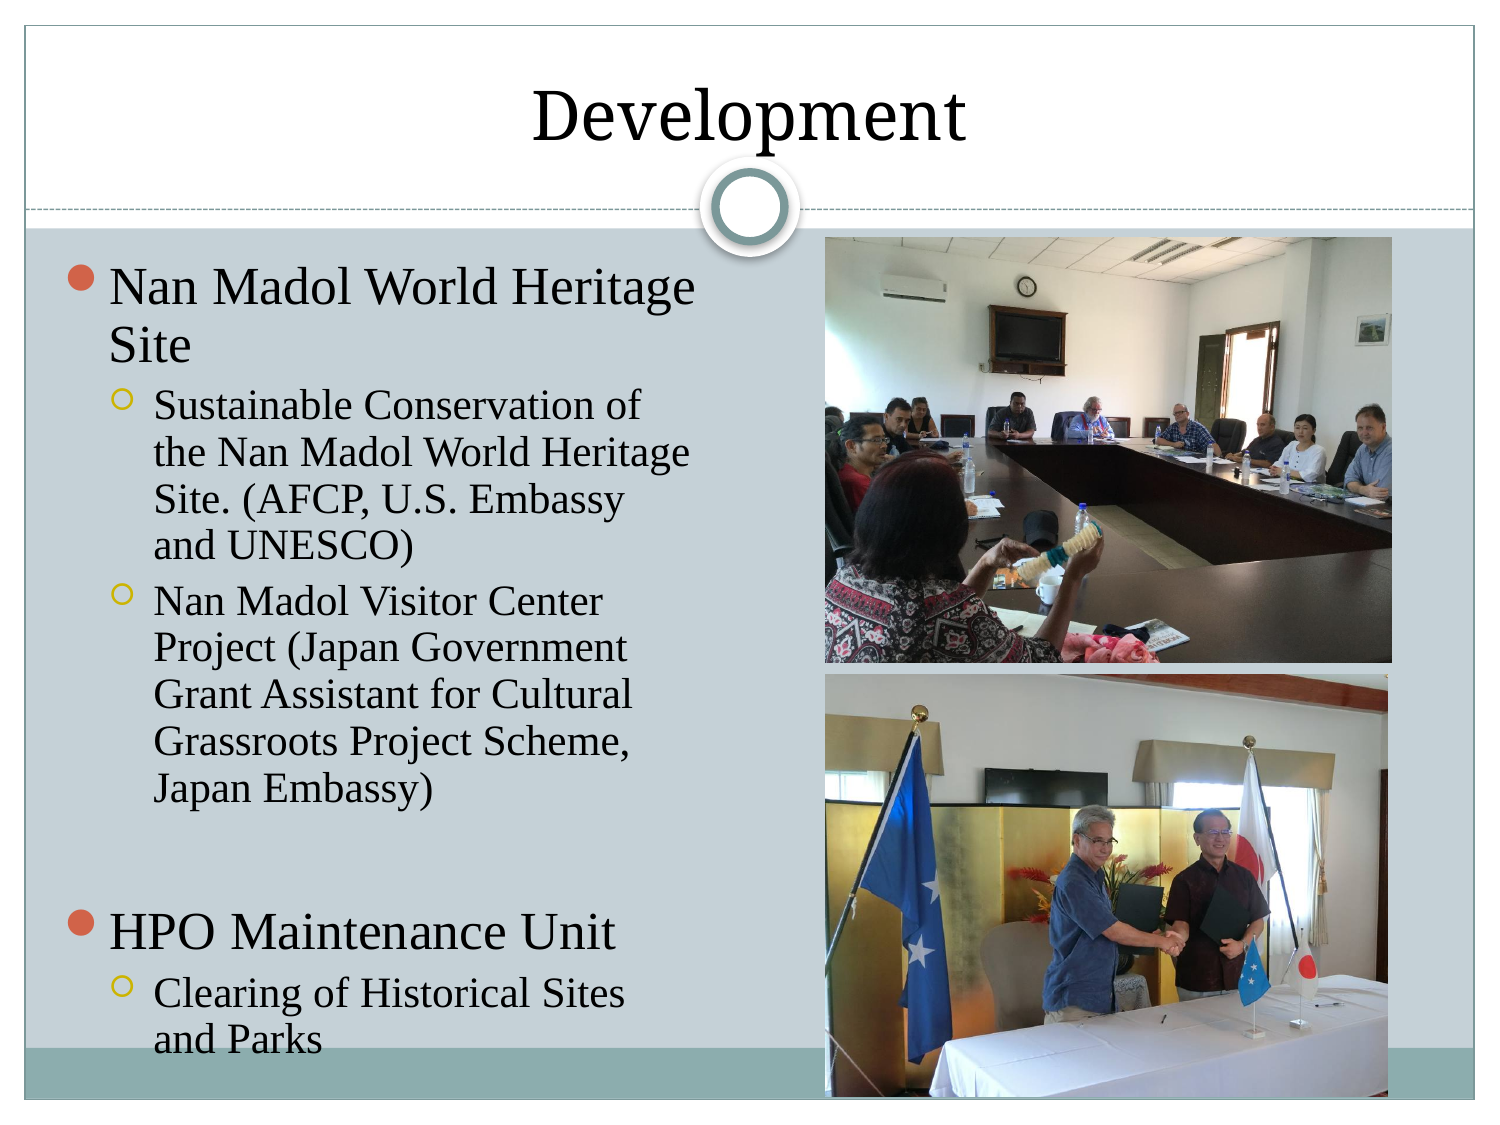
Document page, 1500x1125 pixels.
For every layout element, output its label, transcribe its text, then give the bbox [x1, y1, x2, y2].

list Nan Madol World Heritage Site Sustainable Conservation of the Nan Madol World Heritage Site. (AFCP, U.S. Embassy and UNESCO) Nan Madol Visitor Center Project (Japan Government Grant Assistant for Cultural Grassroots Project Scheme, Japan Embassy) HPO Maintenance Unit Clearing of Historical Sites and Parks [49, 250, 713, 1075]
picture [824, 237, 1392, 663]
picture [824, 674, 1388, 1098]
title Development [49, 37, 1450, 162]
